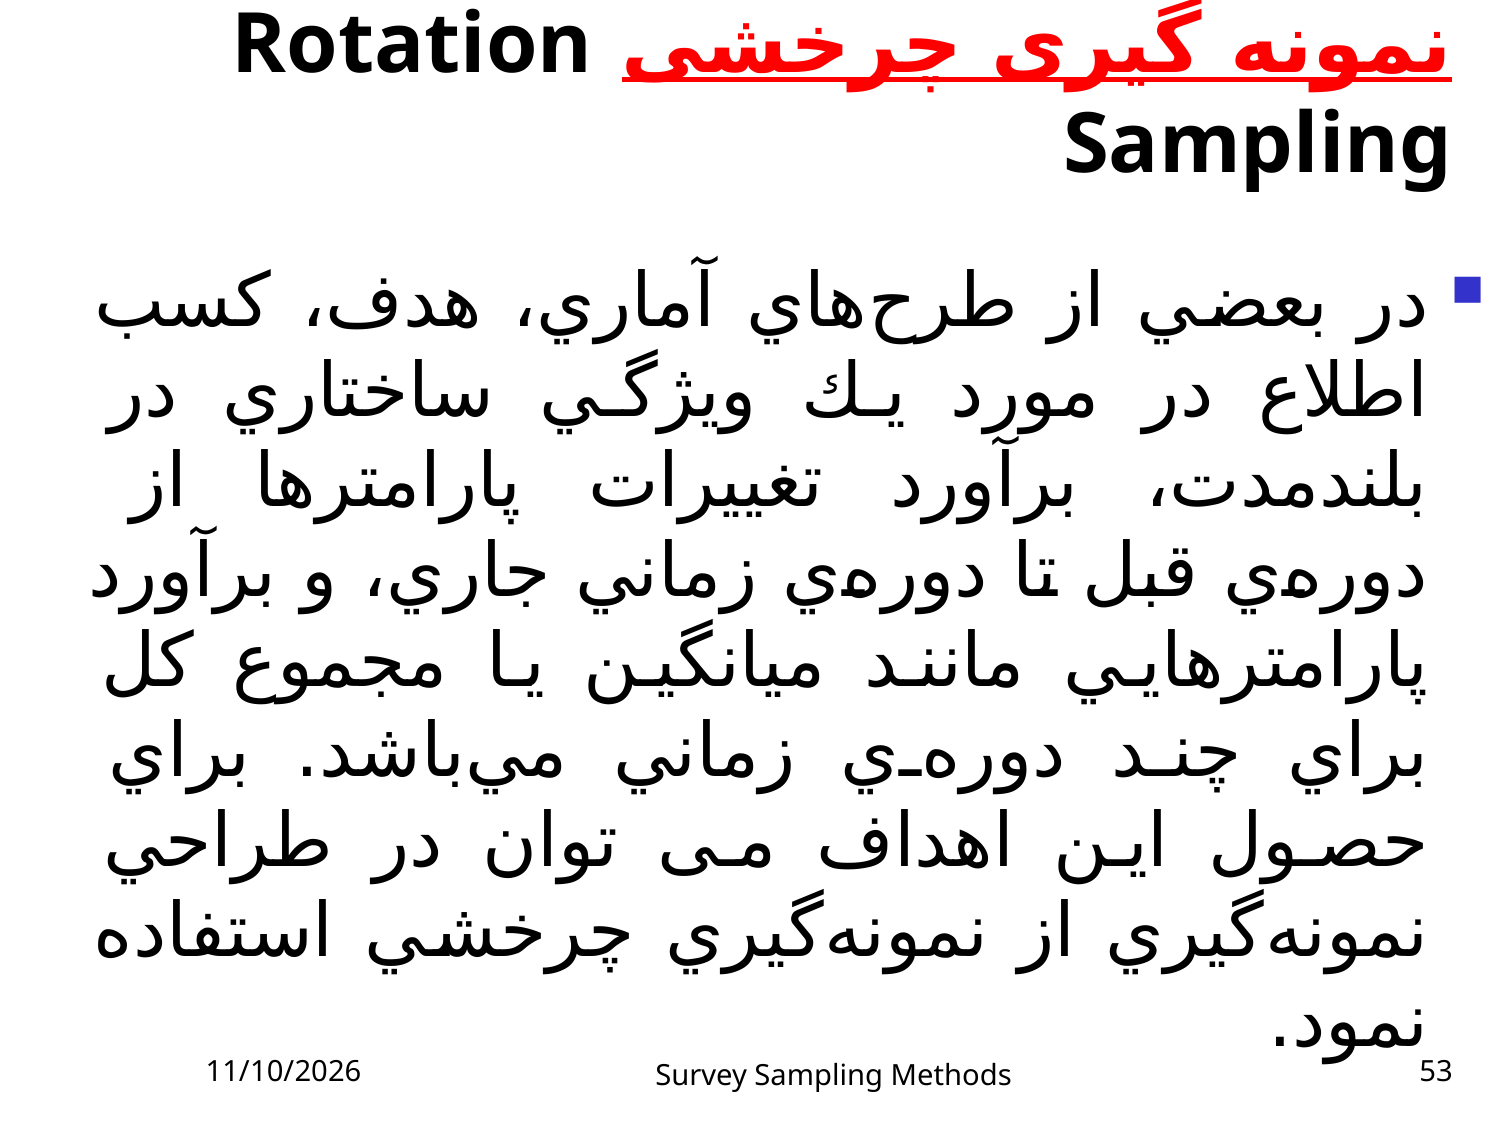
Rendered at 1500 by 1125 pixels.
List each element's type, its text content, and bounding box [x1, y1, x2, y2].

title نمونه گیری چرخشی Rotation Sampling [29, 34, 1468, 197]
list در بعضي از طرح‌هاي آماري، هدف، كسب اطلاع در مورد يك ويژگي ساختاري در بلندمدت، برآورد تغييرات پارامترها از دوره‌ي قبل تا دوره‌ي زماني جاري، و برآورد پارامترهايي مانند ميانگين يا مجموع كل براي چند دوره‌ي زماني مي‌باشد. براي حصول اين اهداف می توان در طراحي نمونه‌گيري از نمونه‌گيري چرخشي استفاده نمود. [71, 243, 1500, 919]
slide_number 53 [1154, 1023, 1468, 1100]
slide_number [190, 1023, 504, 1100]
footer Survey Sampling Methods [599, 1023, 1076, 1100]
